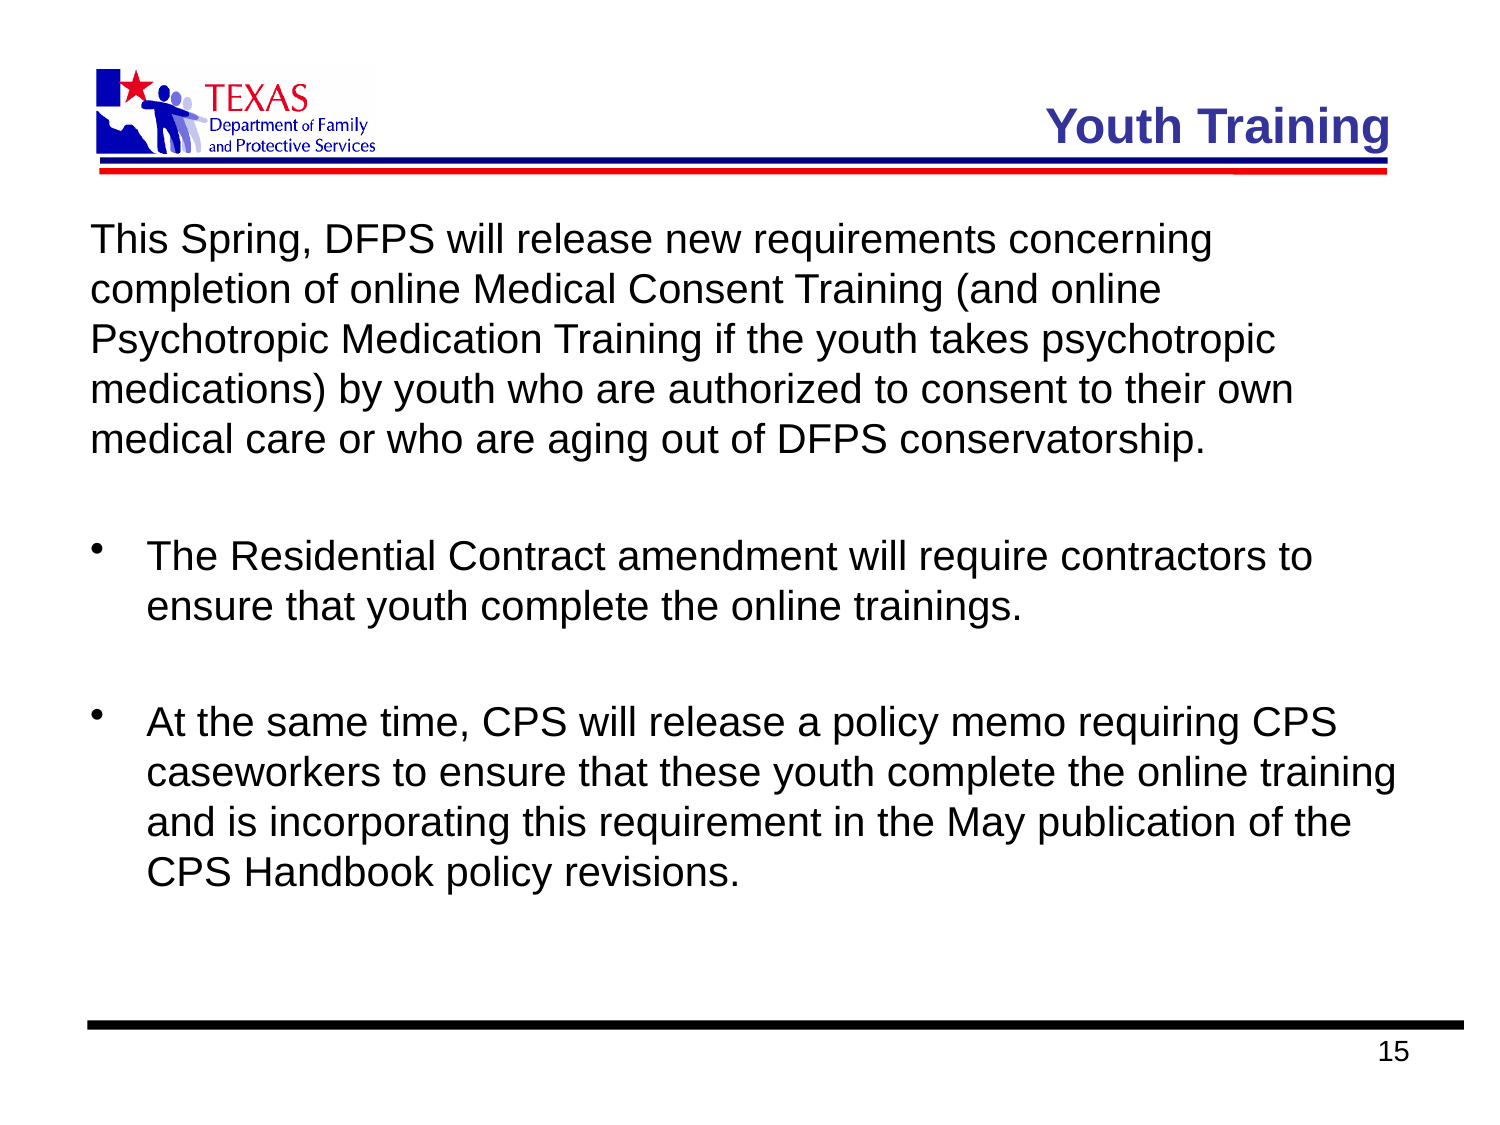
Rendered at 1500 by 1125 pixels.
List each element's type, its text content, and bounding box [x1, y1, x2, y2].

list This Spring, DFPS will release new requirements concerning completion of online Medical Consent Training (and online Psychotropic Medication Training if the youth takes psychotropic medications) by youth who are authorized to consent to their own medical care or who are aging out of DFPS conservatorship. The Residential Contract amendment will require contractors to ensure that youth complete the online trainings. At the same time, CPS will release a policy memo requiring CPS caseworkers to ensure that these youth complete the online training and is incorporating this requirement in the May publication of the CPS Handbook policy revisions. [75, 204, 1425, 1005]
title Youth Training [362, 29, 1407, 204]
slide_number 15 [1074, 1024, 1425, 1103]
